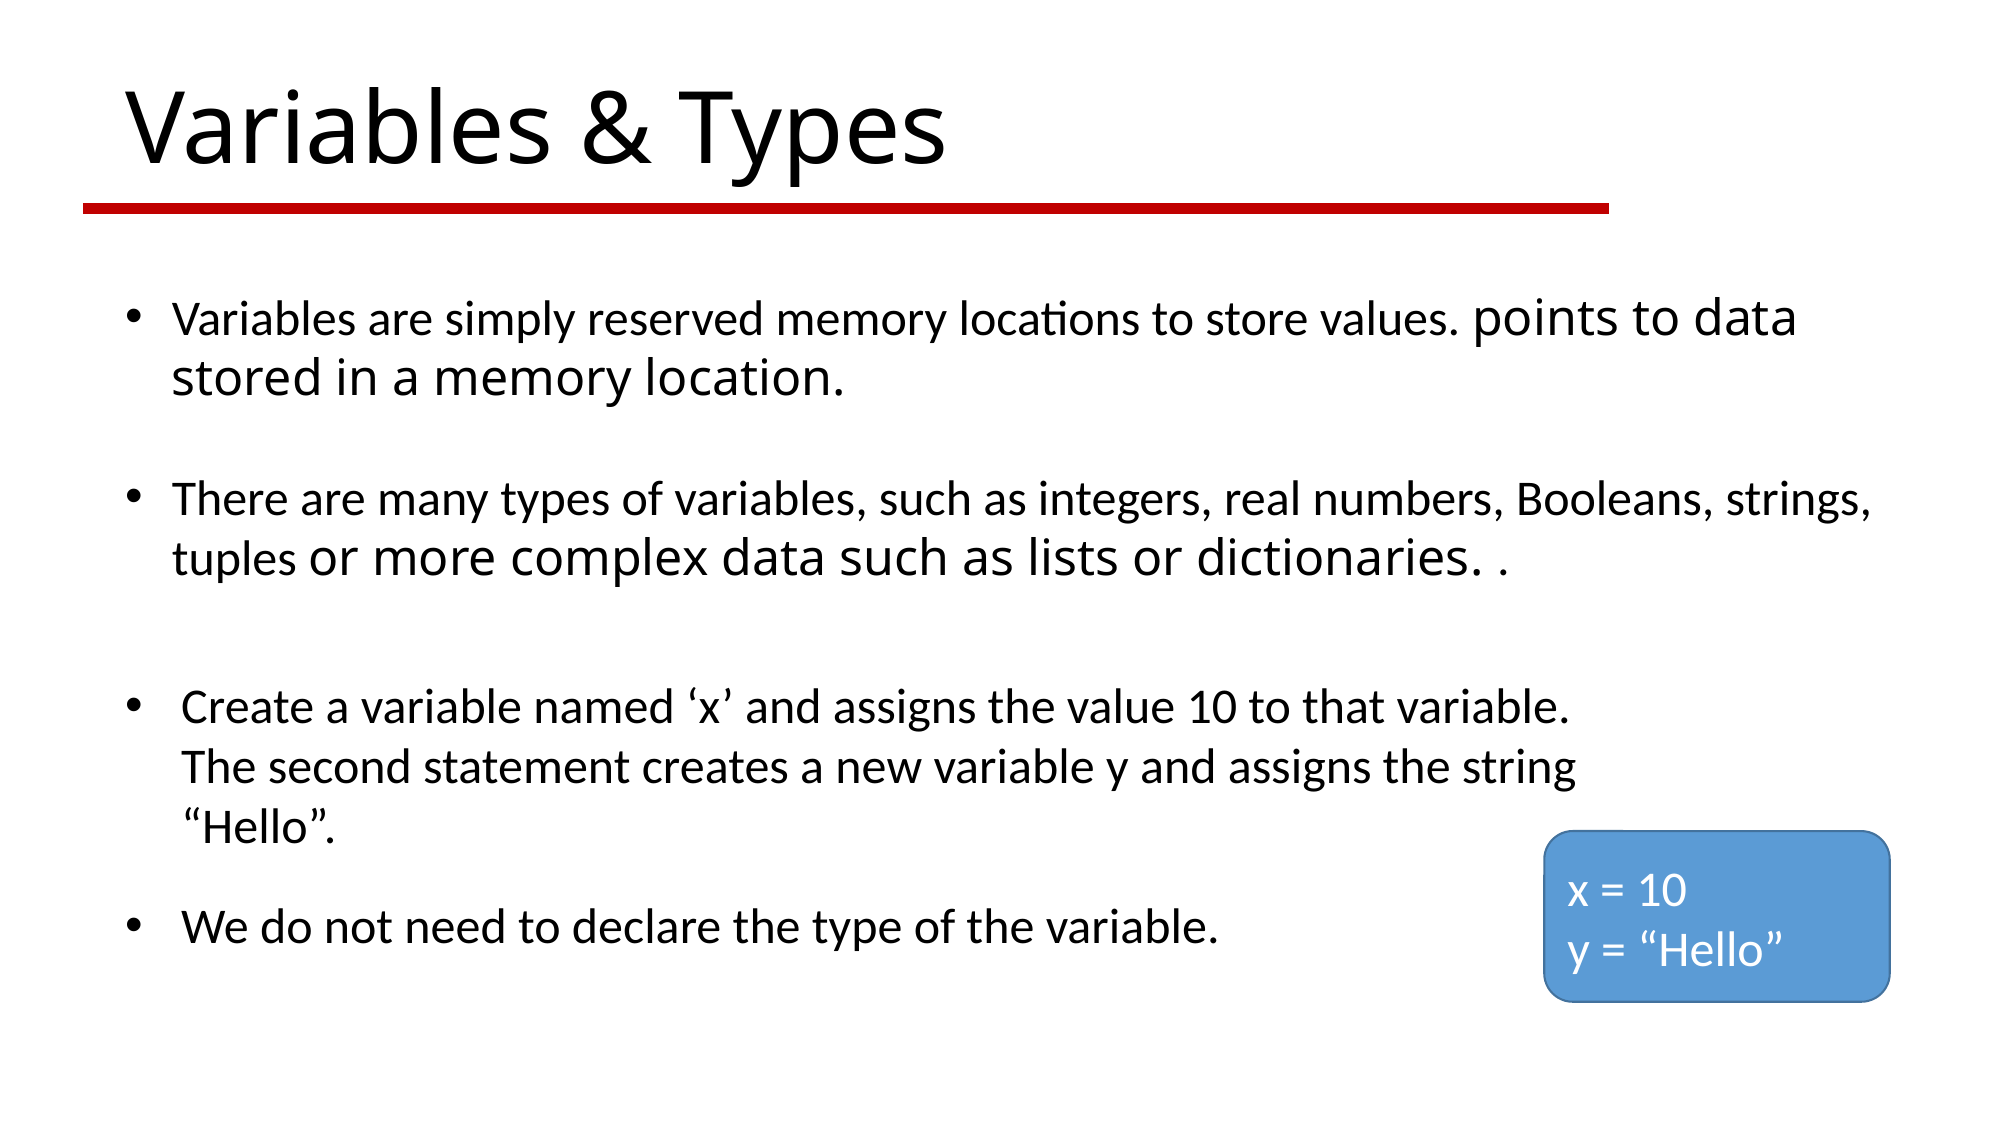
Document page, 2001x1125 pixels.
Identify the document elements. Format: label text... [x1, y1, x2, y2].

text_box Variables are simply reserved memory locations to store values. points to data stored in a memory location. There are many types of variables, such as integers, real numbers, Booleans, strings, tuples or more complex data such as lists or dictionaries. . [110, 278, 1890, 683]
text_box x = 10 y = “Hello” [1543, 829, 1891, 1003]
text_box Create a variable named ‘x’ and assigns the value 10 to that variable. The second statement creates a new variable y and assigns the string “Hello”. We do not need to declare the type of the variable. [110, 666, 1661, 962]
text_box Variables & Types [110, 70, 1111, 193]
